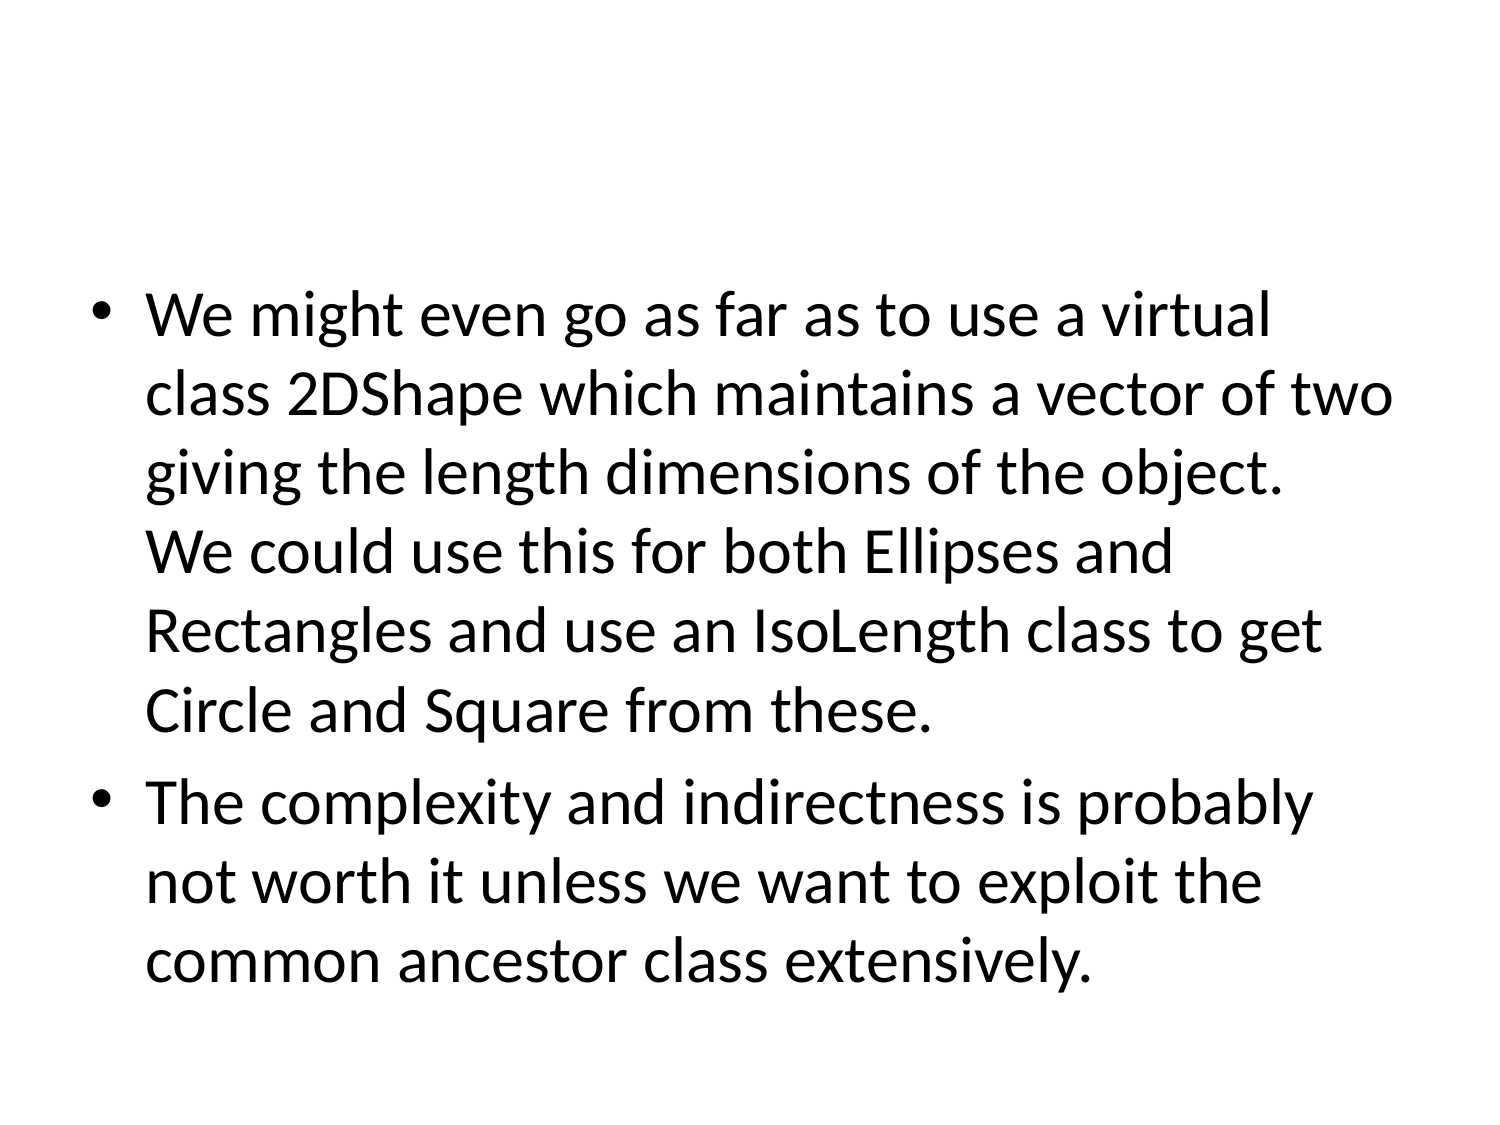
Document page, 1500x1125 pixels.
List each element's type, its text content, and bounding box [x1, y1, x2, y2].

list We might even go as far as to use a virtual class 2DShape which maintains a vector of two giving the length dimensions of the object. We could use this for both Ellipses and Rectangles and use an IsoLength class to get Circle and Square from these. The complexity and indirectness is probably not worth it unless we want to exploit the common ancestor class extensively. [75, 262, 1425, 1005]
